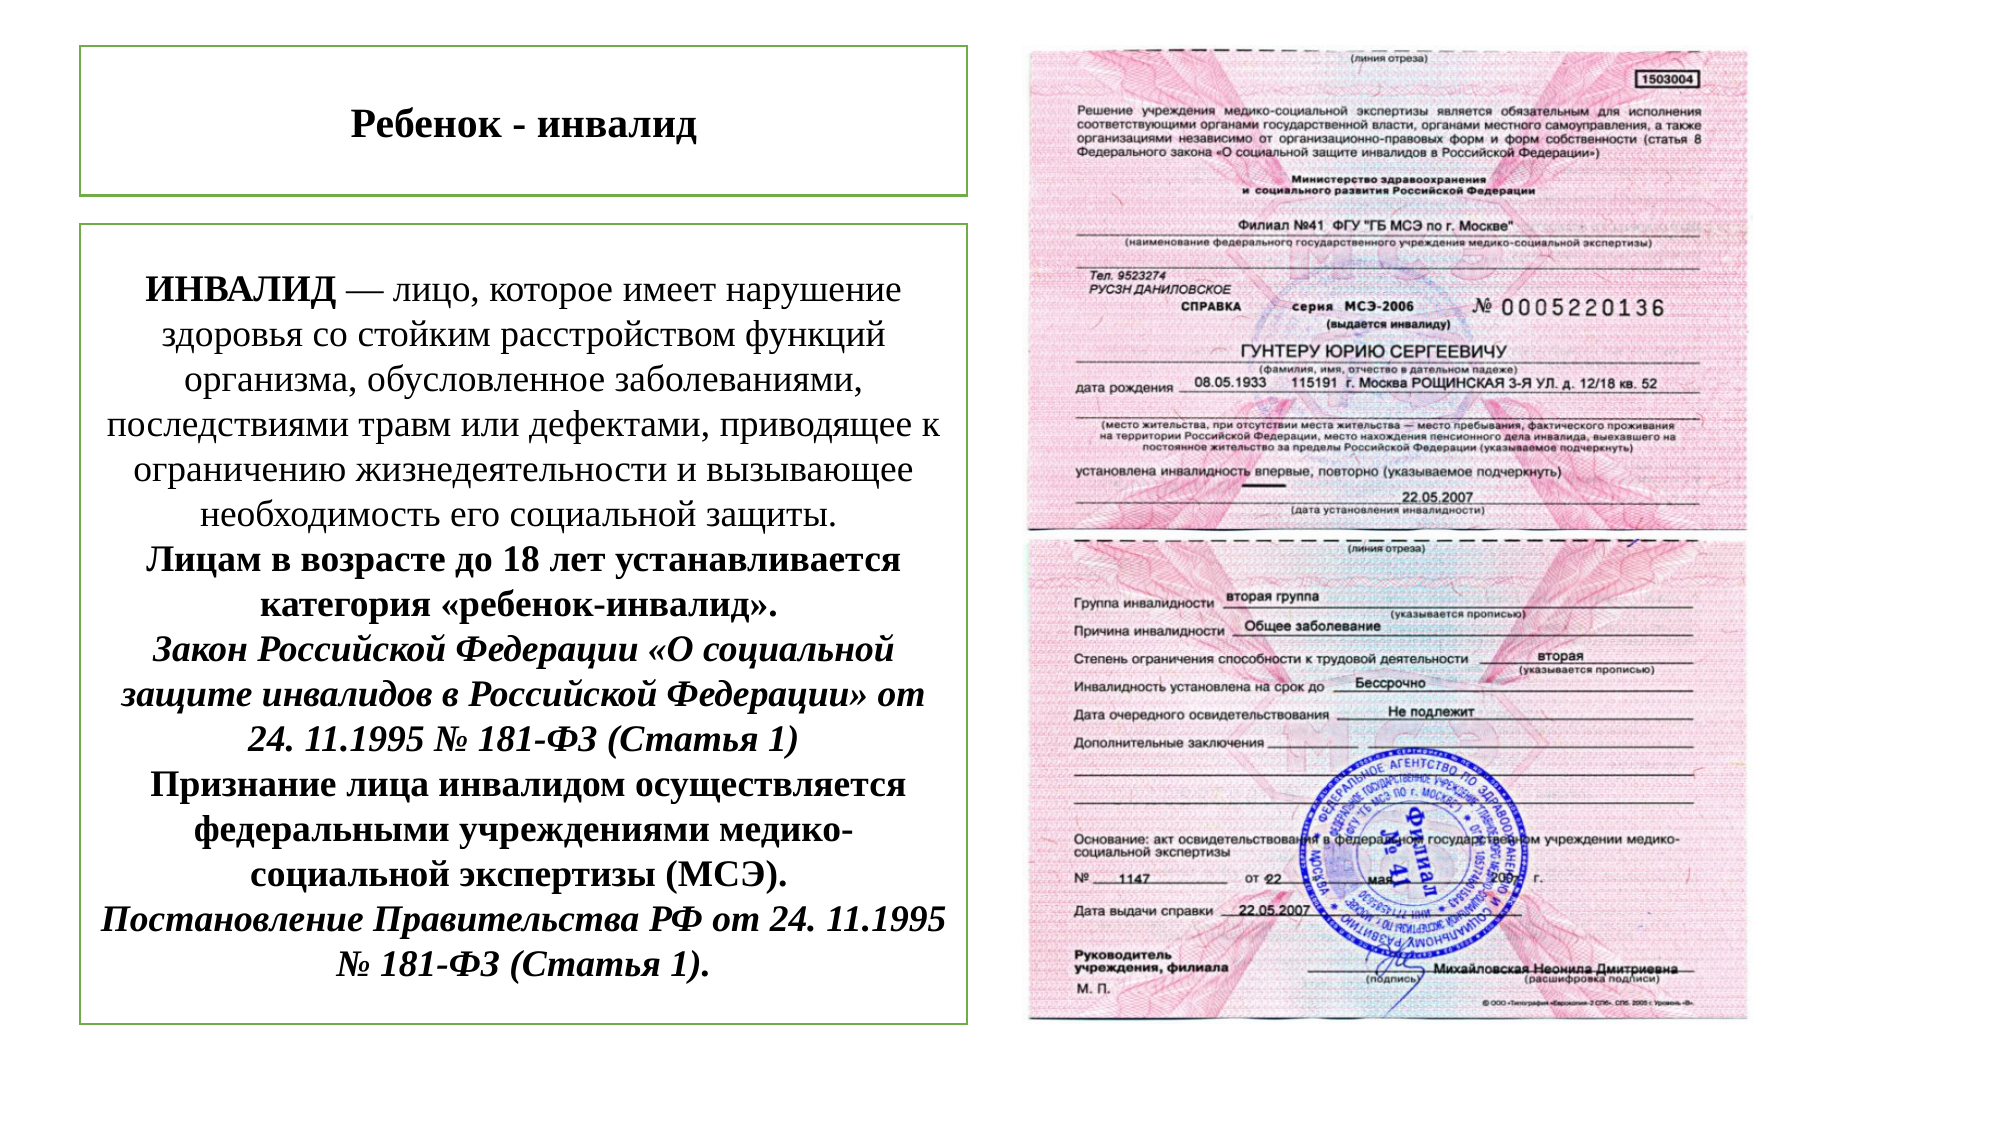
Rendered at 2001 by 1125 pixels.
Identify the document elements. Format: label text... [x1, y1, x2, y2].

text_box Ребенок - инвалид [79, 45, 968, 197]
text_box ИНВАЛИД — лицо, которое имеет нарушение здоровья со стойким расстройством функций организма, обусловленное заболеваниями, последствиями травм или дефектами, приводящее к ограничению жизнедеятельности и вызывающее необходимость его социальной защиты. Лицам в возрасте до 18 лет устанавливается категория «ребенок-инвалид». Закон Российской Федерации «О социальной защите инвалидов в Российской Федерации» от 24. 11.1995 № 181-ФЗ (Статья 1) Признание лица инвалидом осуществляется федеральными учреждениями медико-социальной экспертизы (МСЭ). Постановление Правительства РФ от 24. 11.1995 № 181-ФЗ (Статья 1). [79, 223, 968, 1025]
picture [1022, 45, 1753, 1024]
